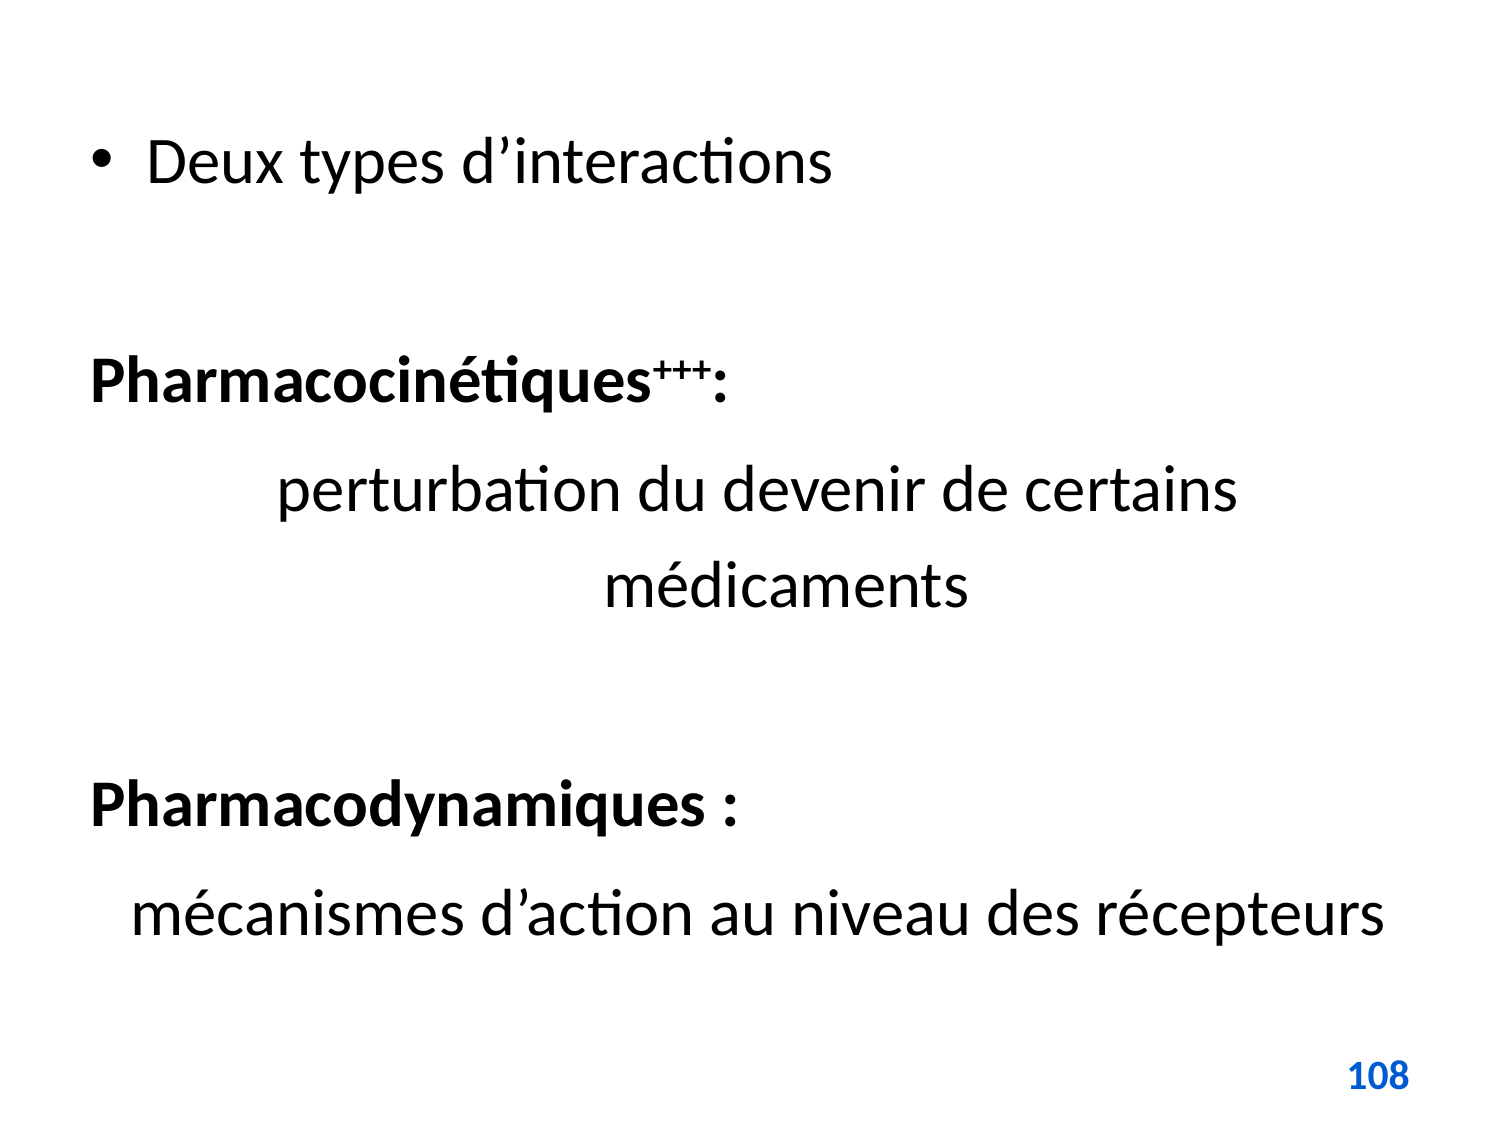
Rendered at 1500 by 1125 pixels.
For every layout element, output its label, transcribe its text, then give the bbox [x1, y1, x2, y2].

list Deux types d’interactions Pharmacocinétiques+++: perturbation du devenir de certains médicaments Pharmacodynamiques : mécanismes d’action au niveau des récepteurs [74, 93, 1442, 912]
slide_number 108 [1074, 1042, 1425, 1103]
